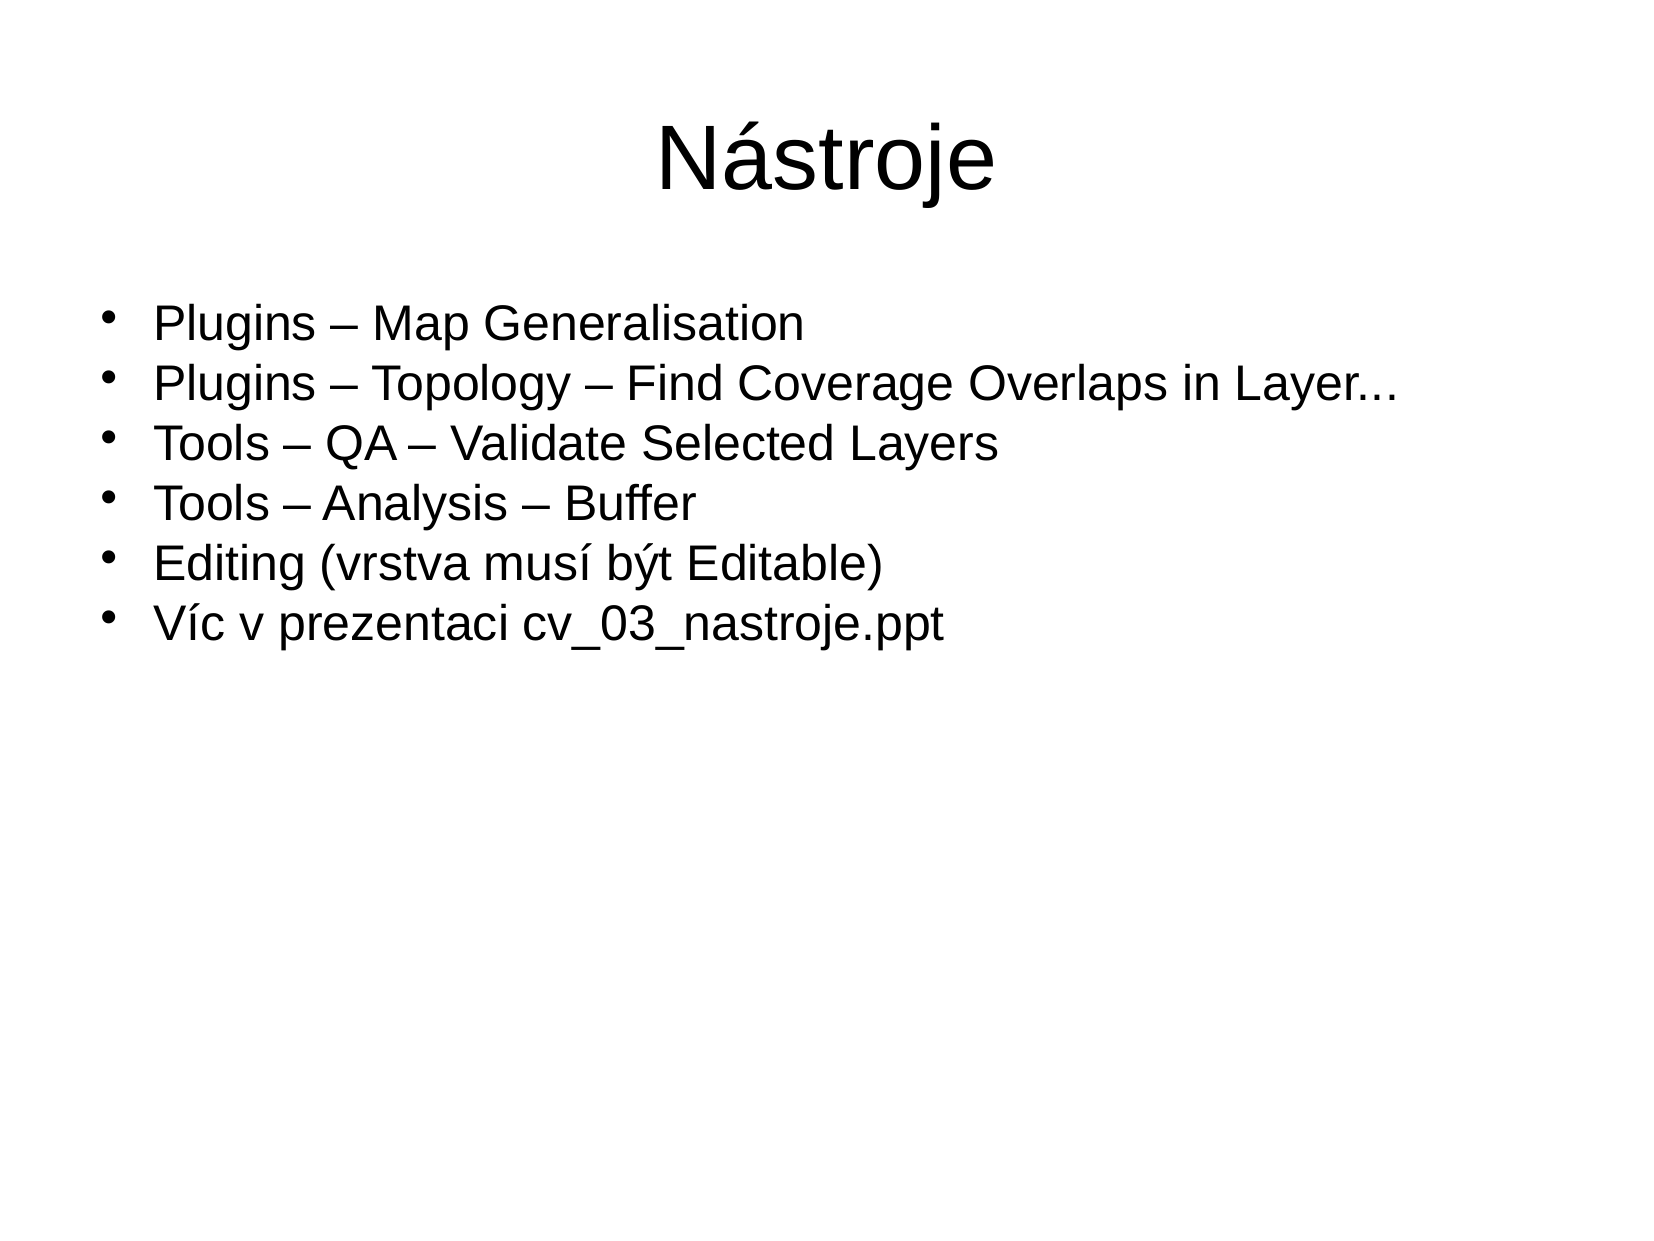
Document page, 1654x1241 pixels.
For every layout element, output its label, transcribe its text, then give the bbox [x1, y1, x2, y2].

text_box Nástroje [82, 49, 1571, 257]
text_box Plugins – Map Generalisation Plugins – Topology – Find Coverage Overlaps in Layer... Tools – QA – Validate Selected Layers Tools – Analysis – Buffer Editing (vrstva musí být Editable) Víc v prezentaci cv_03_nastroje.ppt [82, 290, 1571, 1010]
